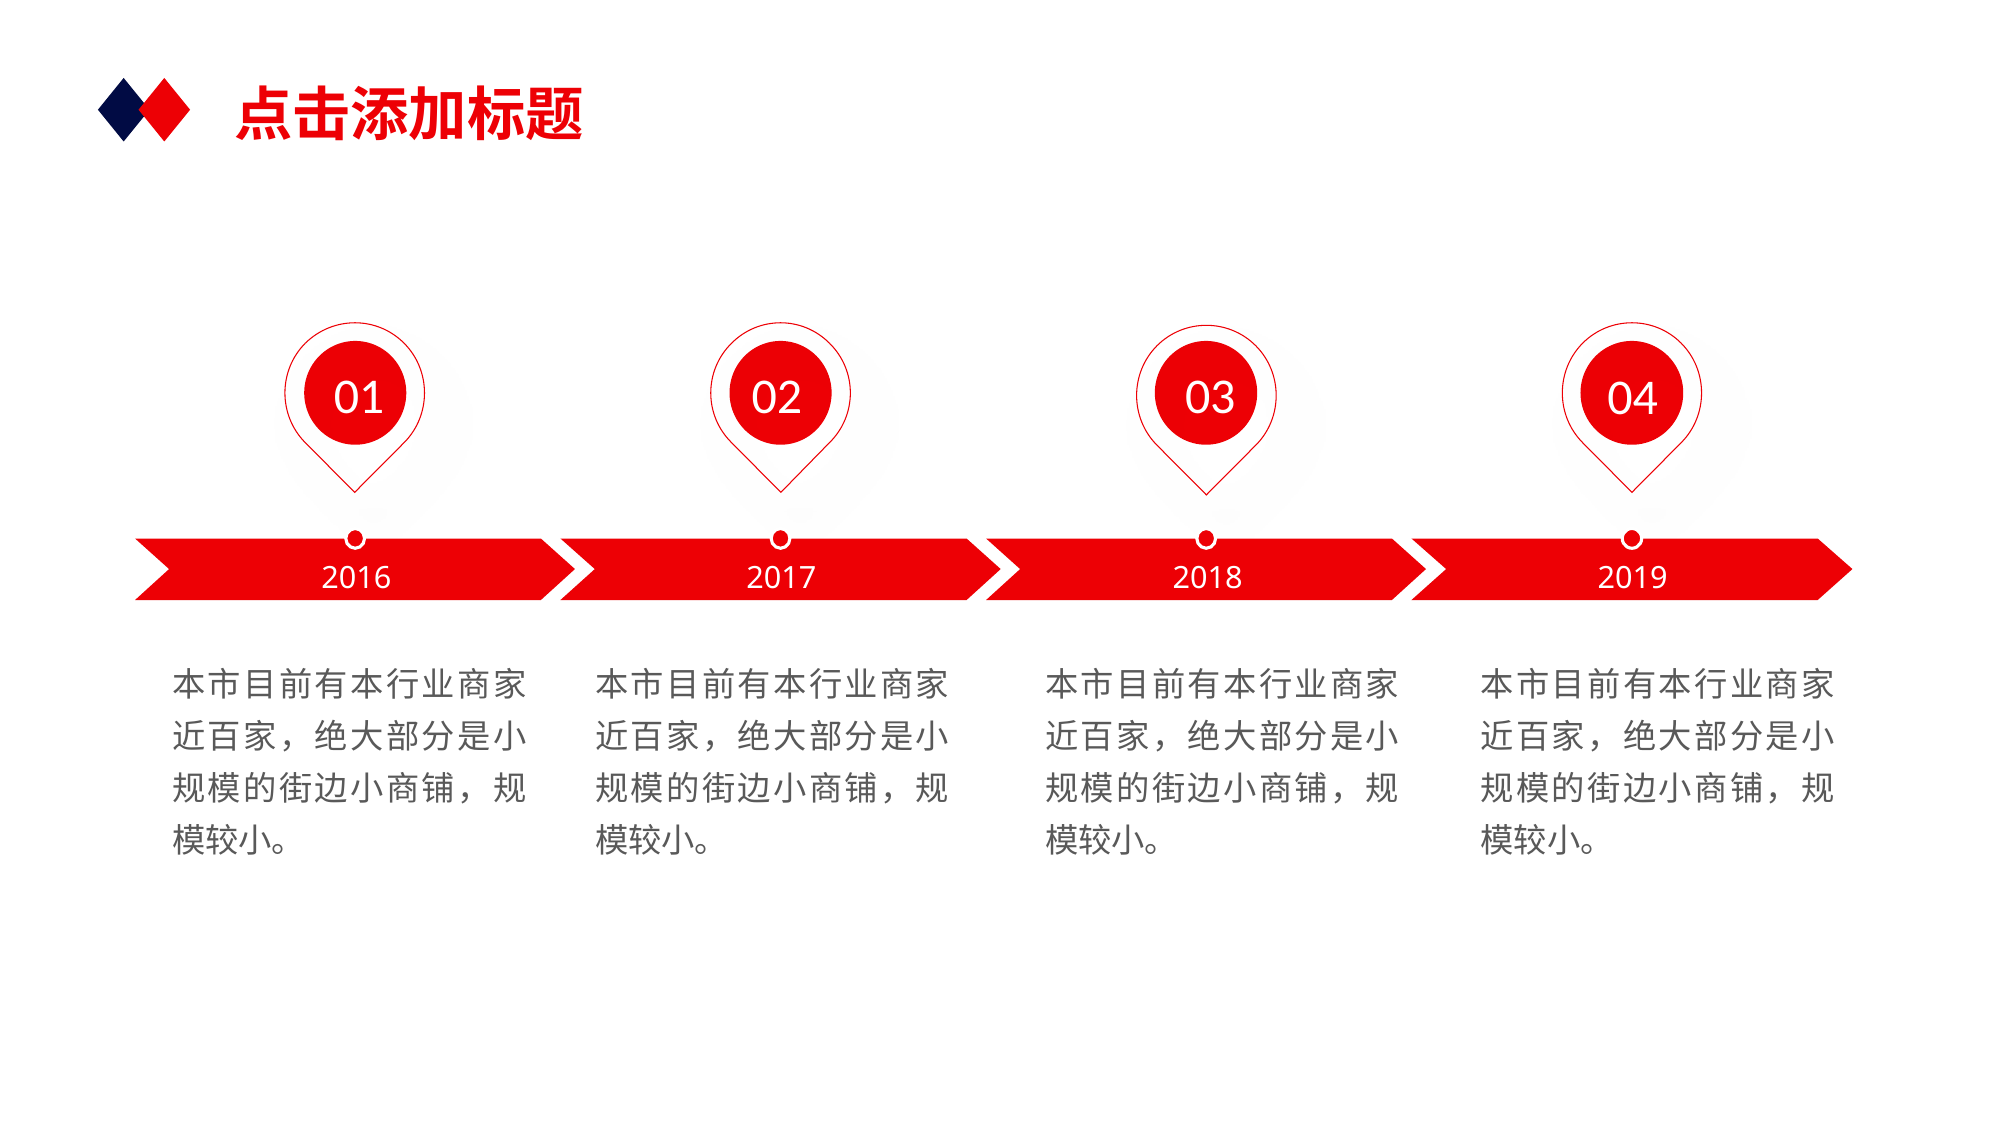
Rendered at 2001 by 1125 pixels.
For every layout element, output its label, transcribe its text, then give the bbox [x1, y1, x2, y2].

text_box 本市目前有本行业商家近百家，绝大部分是小规模的街边小商铺，规模较小。 [157, 644, 542, 867]
text_box 点击添加标题 [219, 69, 599, 155]
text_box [269, 315, 441, 698]
text_box [1293, 537, 1428, 602]
text_box [1716, 537, 1855, 602]
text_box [97, 77, 191, 142]
text_box 本市目前有本行业商家近百家，绝大部分是小规模的街边小商铺，规模较小。 [580, 644, 965, 867]
text_box [557, 537, 696, 602]
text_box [696, 315, 868, 698]
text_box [1544, 315, 1716, 698]
text_box [1408, 537, 1544, 602]
text_box [868, 537, 1003, 602]
text_box 本市目前有本行业商家近百家，绝大部分是小规模的街边小商铺，规模较小。 [1465, 644, 1850, 867]
text_box [983, 537, 1122, 602]
text_box [441, 537, 577, 602]
text_box 本市目前有本行业商家近百家，绝大部分是小规模的街边小商铺，规模较小。 [1030, 644, 1415, 867]
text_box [1122, 318, 1293, 698]
text_box [132, 537, 269, 602]
